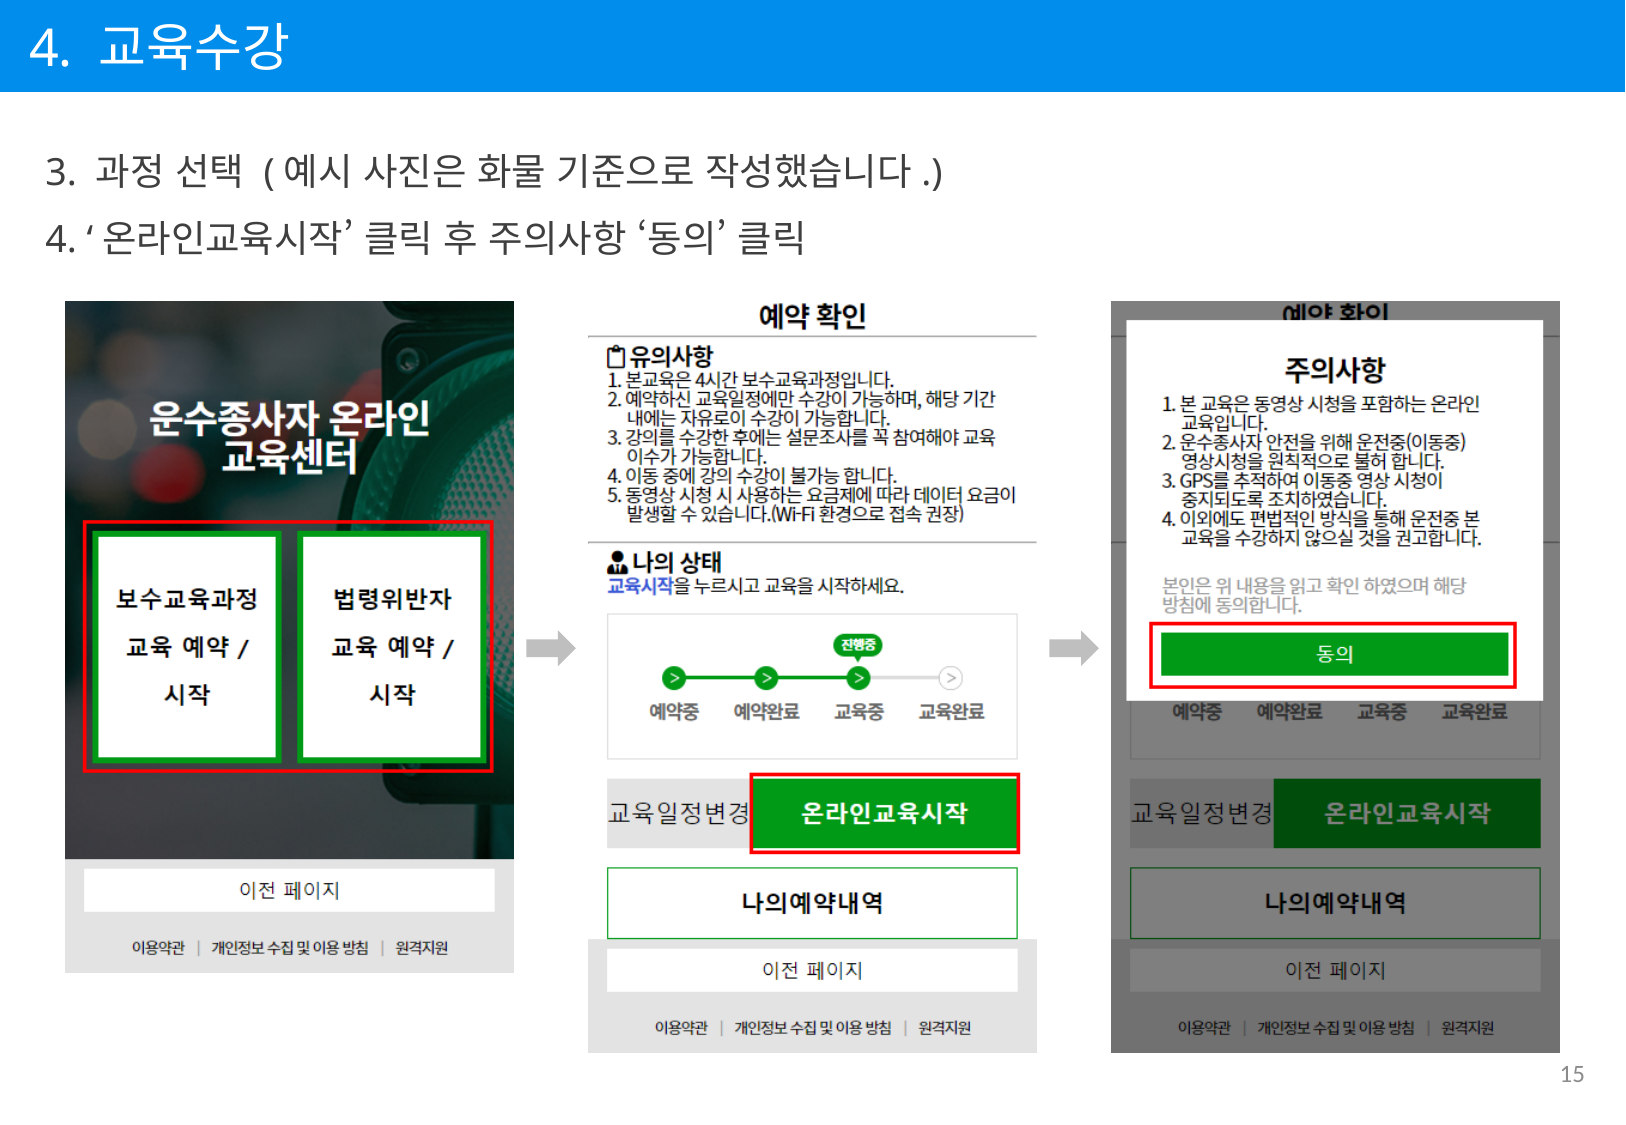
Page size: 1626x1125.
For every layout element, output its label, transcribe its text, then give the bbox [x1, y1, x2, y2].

slide_number 15 [1250, 1042, 1600, 1103]
text_box [1047, 628, 1101, 669]
text_box [0, 0, 1625, 94]
picture [587, 301, 1038, 1054]
text_box [524, 628, 578, 669]
text_box 3. 과정 선택 (예시 사진은 화물 기준으로 작성했습니다.) 4. ‘온라인교육시작’ 클릭 후 주의사항 ‘동의’ 클릭 [45, 125, 943, 268]
text_box 4. 교육수강 [14, 7, 305, 85]
picture [1111, 301, 1561, 1054]
picture [64, 301, 514, 974]
